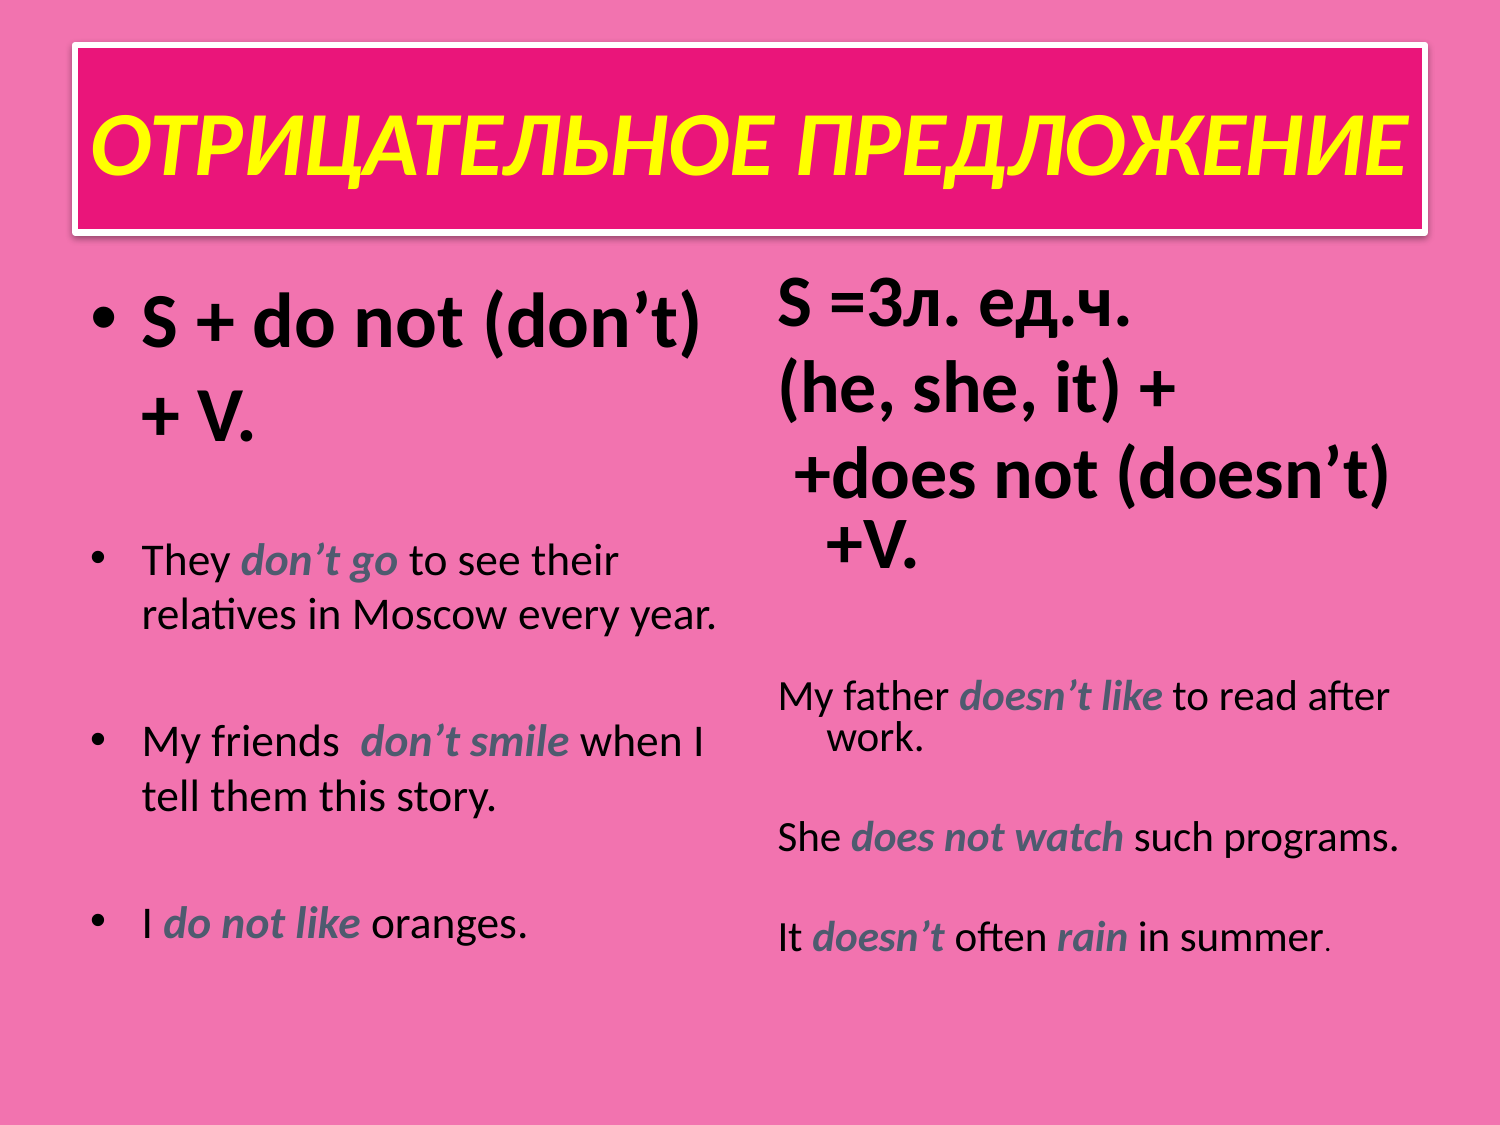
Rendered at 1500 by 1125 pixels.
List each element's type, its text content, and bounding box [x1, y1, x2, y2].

list S =3л. ед.ч. (he, she, it) + +does not (doesn’t) +V. My father doesn’t like to read after work. She does not watch such programs. It doesn’t often rain in summer. [762, 262, 1425, 1005]
list S + do not (don’t) + V. They don’t go to see their relatives in Moscow еvery year. My friends don’t smile when I tell them this story. I do not like oranges. [75, 262, 738, 1005]
title ОТРИЦАТЕЛЬНОЕ ПРЕДЛОЖЕНИЕ [72, 42, 1428, 236]
